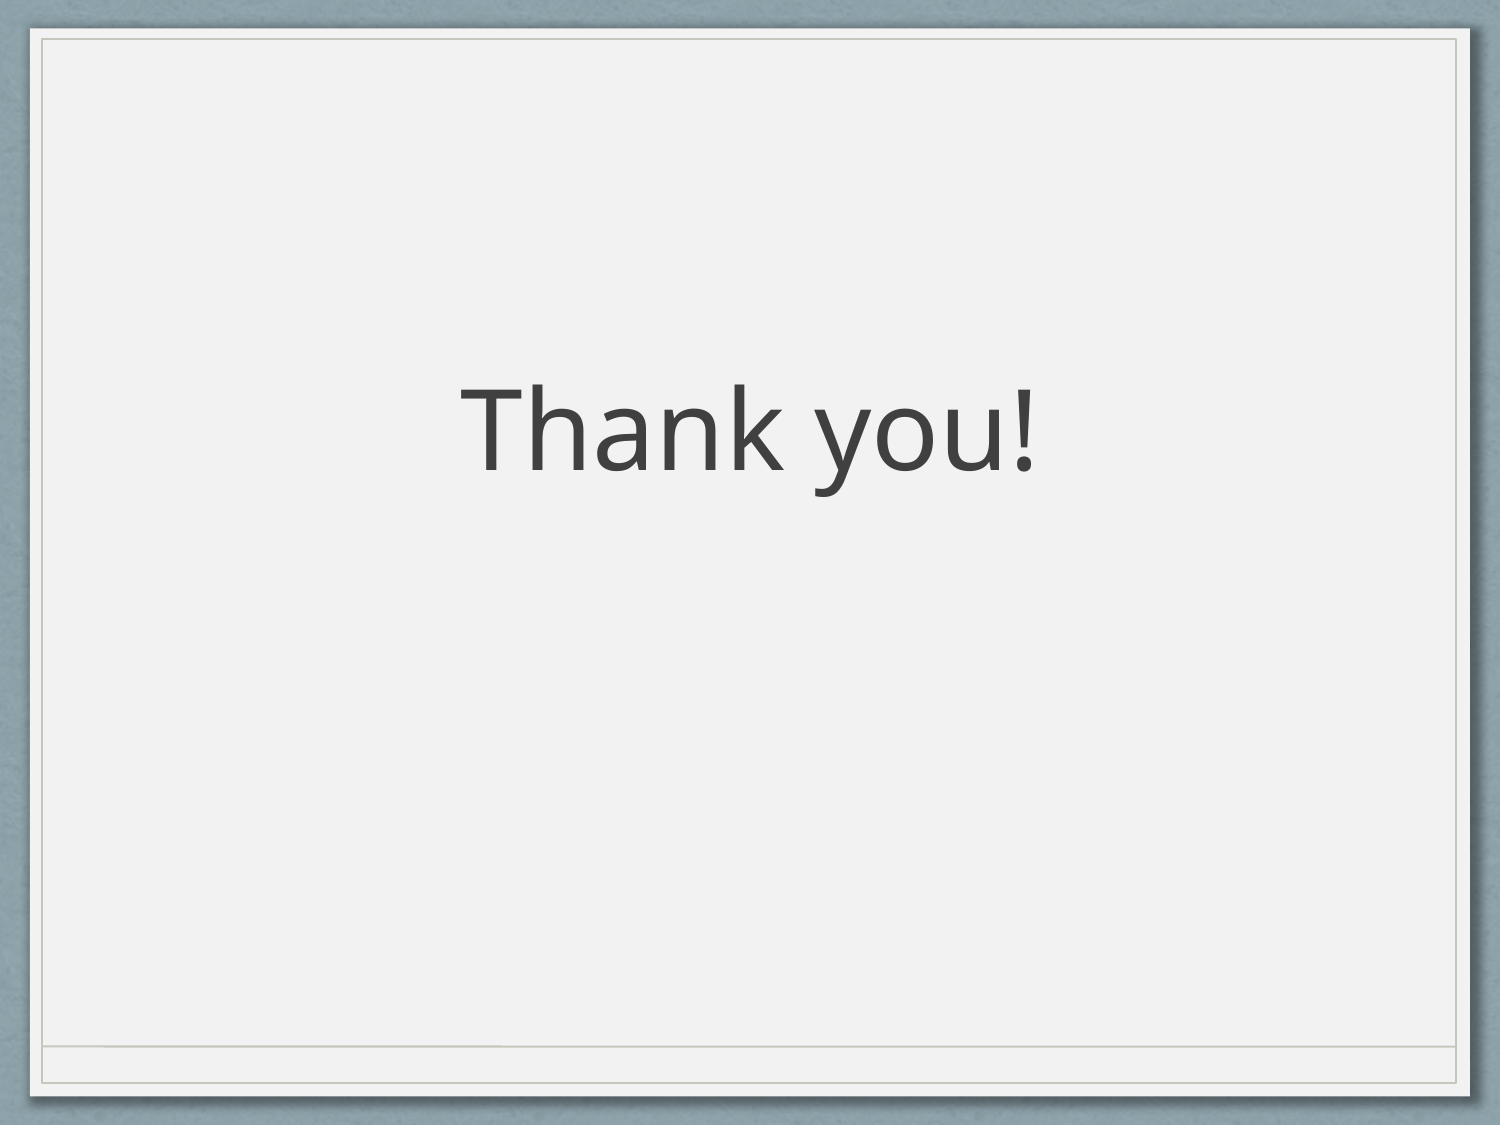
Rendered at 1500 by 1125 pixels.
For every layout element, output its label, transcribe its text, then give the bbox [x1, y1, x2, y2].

title Thank you! [147, 224, 1353, 500]
